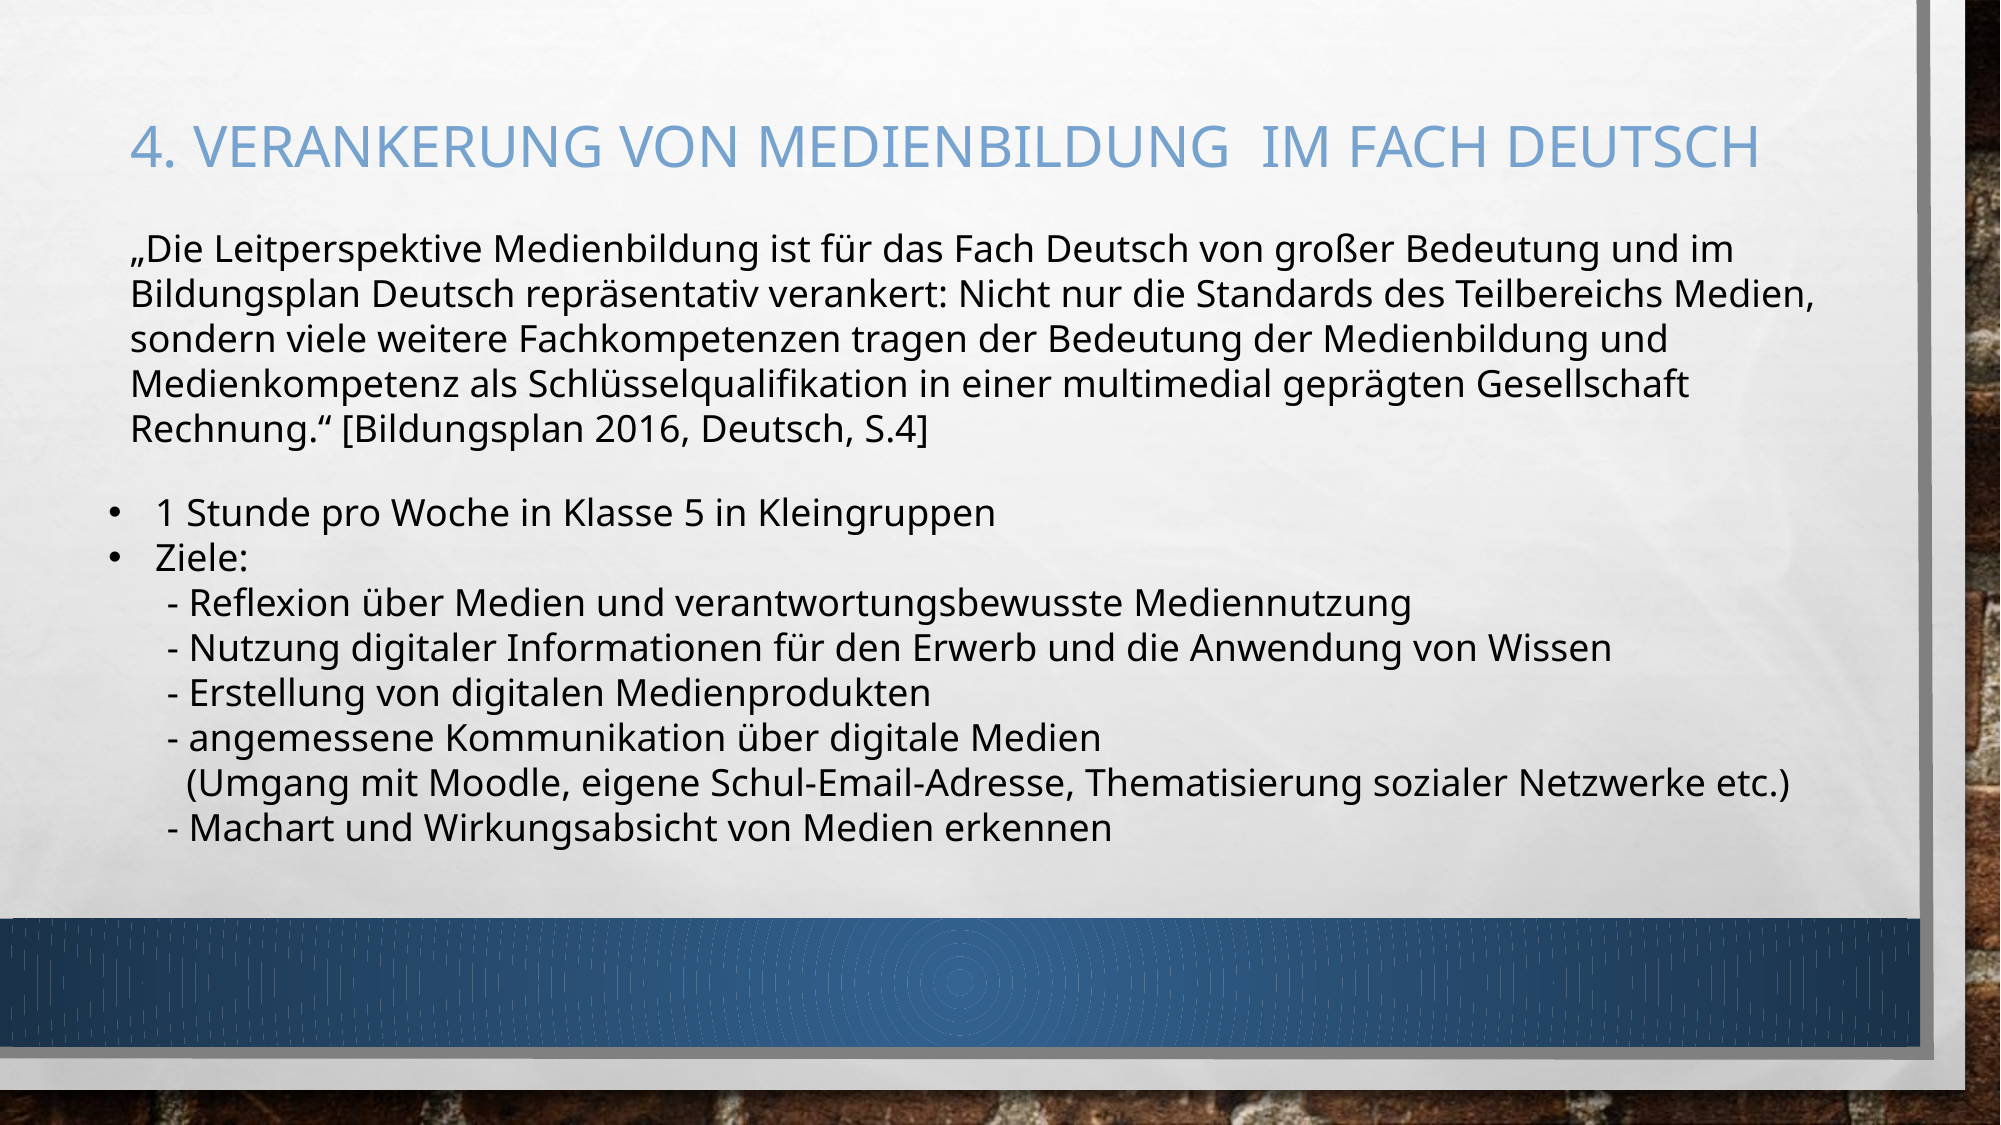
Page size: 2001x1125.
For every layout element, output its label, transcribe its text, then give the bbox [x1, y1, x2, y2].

title 4. Verankerung von Medienbildung im Fach Deutsch [115, 79, 1821, 217]
picture [0, 0, 2000, 1125]
text_box 1 Stunde pro Woche in Klasse 5 in Kleingruppen Ziele: - Reflexion über Medien und verantwortungsbewusste Mediennutzung - Nutzung digitaler Informationen für den Erwerb und die Anwendung von Wissen - Erstellung von digitalen Medienprodukten - angemessene Kommunikation über digitale Medien (Umgang mit Moodle, eigene Schul-Email-Adresse, Thematisierung sozialer Netzwerke etc.) - Machart und Wirkungsabsicht von Medien erkennen [93, 481, 1876, 857]
text_box „Die Leitperspektive Medienbildung ist für das Fach Deutsch von großer Bedeutung und im Bildungsplan Deutsch repräsentativ verankert: Nicht nur die Standards des Teilbereichs Medien, sondern viele weitere Fachkompetenzen tragen der Bedeutung der Medienbildung und Medienkompetenz als Schlüsselqualifikation in einer multimedial geprägten Gesellschaft Rechnung.“ [Bildungsplan 2016, Deutsch, S.4] [115, 217, 1853, 458]
